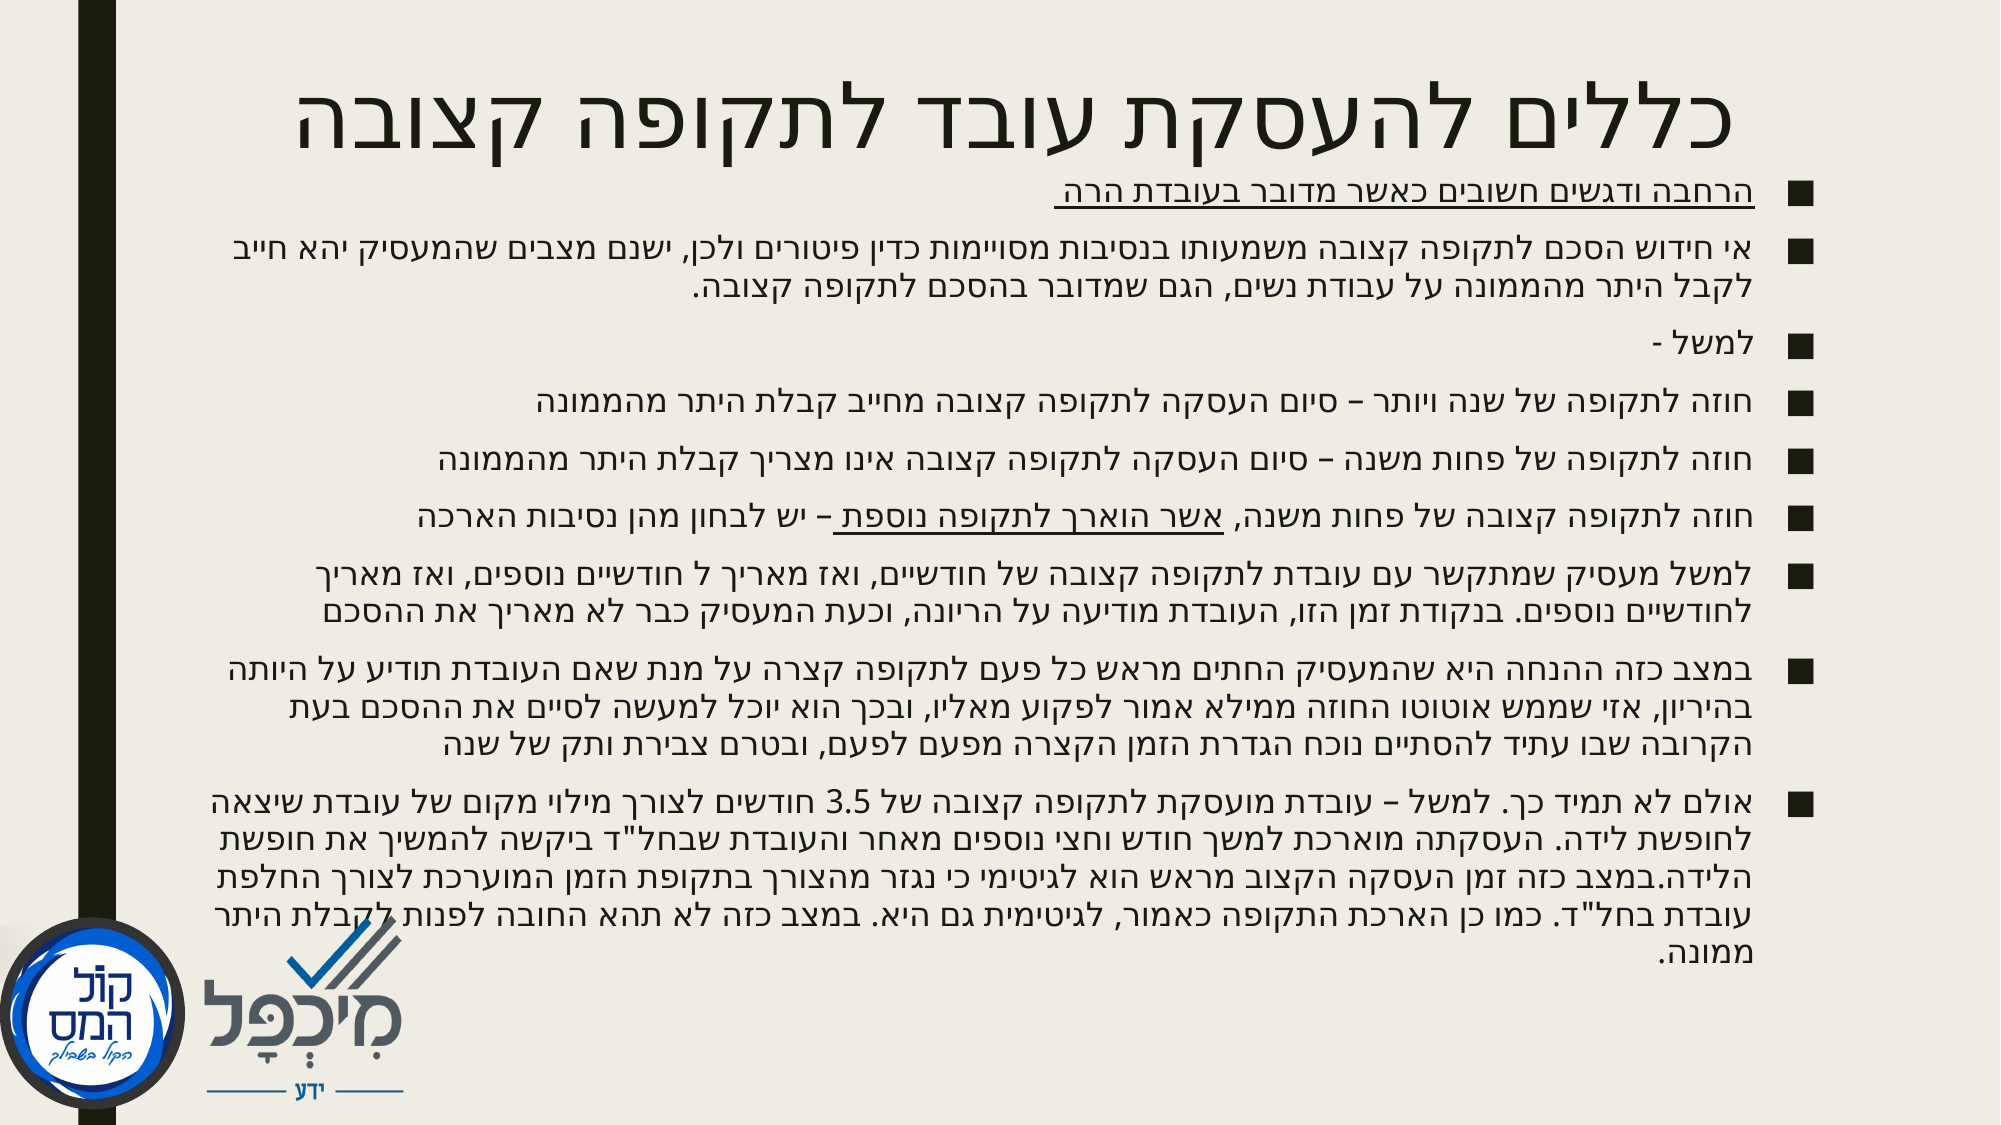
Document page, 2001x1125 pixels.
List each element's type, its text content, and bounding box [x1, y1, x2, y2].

list הרחבה ודגשים חשובים כאשר מדובר בעובדת הרה אי חידוש הסכם לתקופה קצובה משמעותו בנסיבות מסויימות כדין פיטורים ולכן, ישנם מצבים שהמעסיק יהא חייב לקבל היתר מהממונה על עבודת נשים, הגם שמדובר בהסכם לתקופה קצובה. למשל - חוזה לתקופה של שנה ויותר – סיום העסקה לתקופה קצובה מחייב קבלת היתר מהממונה חוזה לתקופה של פחות משנה – סיום העסקה לתקופה קצובה אינו מצריך קבלת היתר מהממונה חוזה לתקופה קצובה של פחות משנה, אשר הוארך לתקופה נוספת – יש לבחון מהן נסיבות הארכה למשל מעסיק שמתקשר עם עובדת לתקופה קצובה של חודשיים, ואז מאריך ל חודשיים נוספים, ואז מאריך לחודשיים נוספים. בנקודת זמן הזו, העובדת מודיעה על הריונה, וכעת המעסיק כבר לא מאריך את ההסכם במצב כזה ההנחה היא שהמעסיק החתים מראש כל פעם לתקופה קצרה על מנת שאם העובדת תודיע על היותה בהיריון, אזי שממש אוטוטו החוזה ממילא אמור לפקוע מאליו, ובכך הוא יוכל למעשה לסיים את ההסכם בעת הקרובה שבו עתיד להסתיים נוכח הגדרת הזמן הקצרה מפעם לפעם, ובטרם צבירת ותק של שנה אולם לא תמיד כך. למשל – עובדת מועסקת לתקופה קצובה של 3.5 חודשים לצורך מילוי מקום של עובדת שיצאה לחופשת לידה. העסקתה מוארכת למשך חודש וחצי נוספים מאחר והעובדת שבחל"ד ביקשה להמשיך את חופשת הלידה.במצב כזה זמן העסקה הקצוב מראש הוא לגיטימי כי נגזר מהצורך בתקופת הזמן המוערכת לצורך החלפת עובדת בחל"ד. כמו כן הארכת התקופה כאמור, לגיטימית גם היא. במצב כזה לא תהא החובה לפנות לקבלת היתר ממונה. [179, 164, 1825, 997]
picture [200, 911, 411, 1105]
picture [4, 922, 180, 1105]
title כללים להעסקת עובד לתקופה קצובה [179, 62, 1825, 164]
